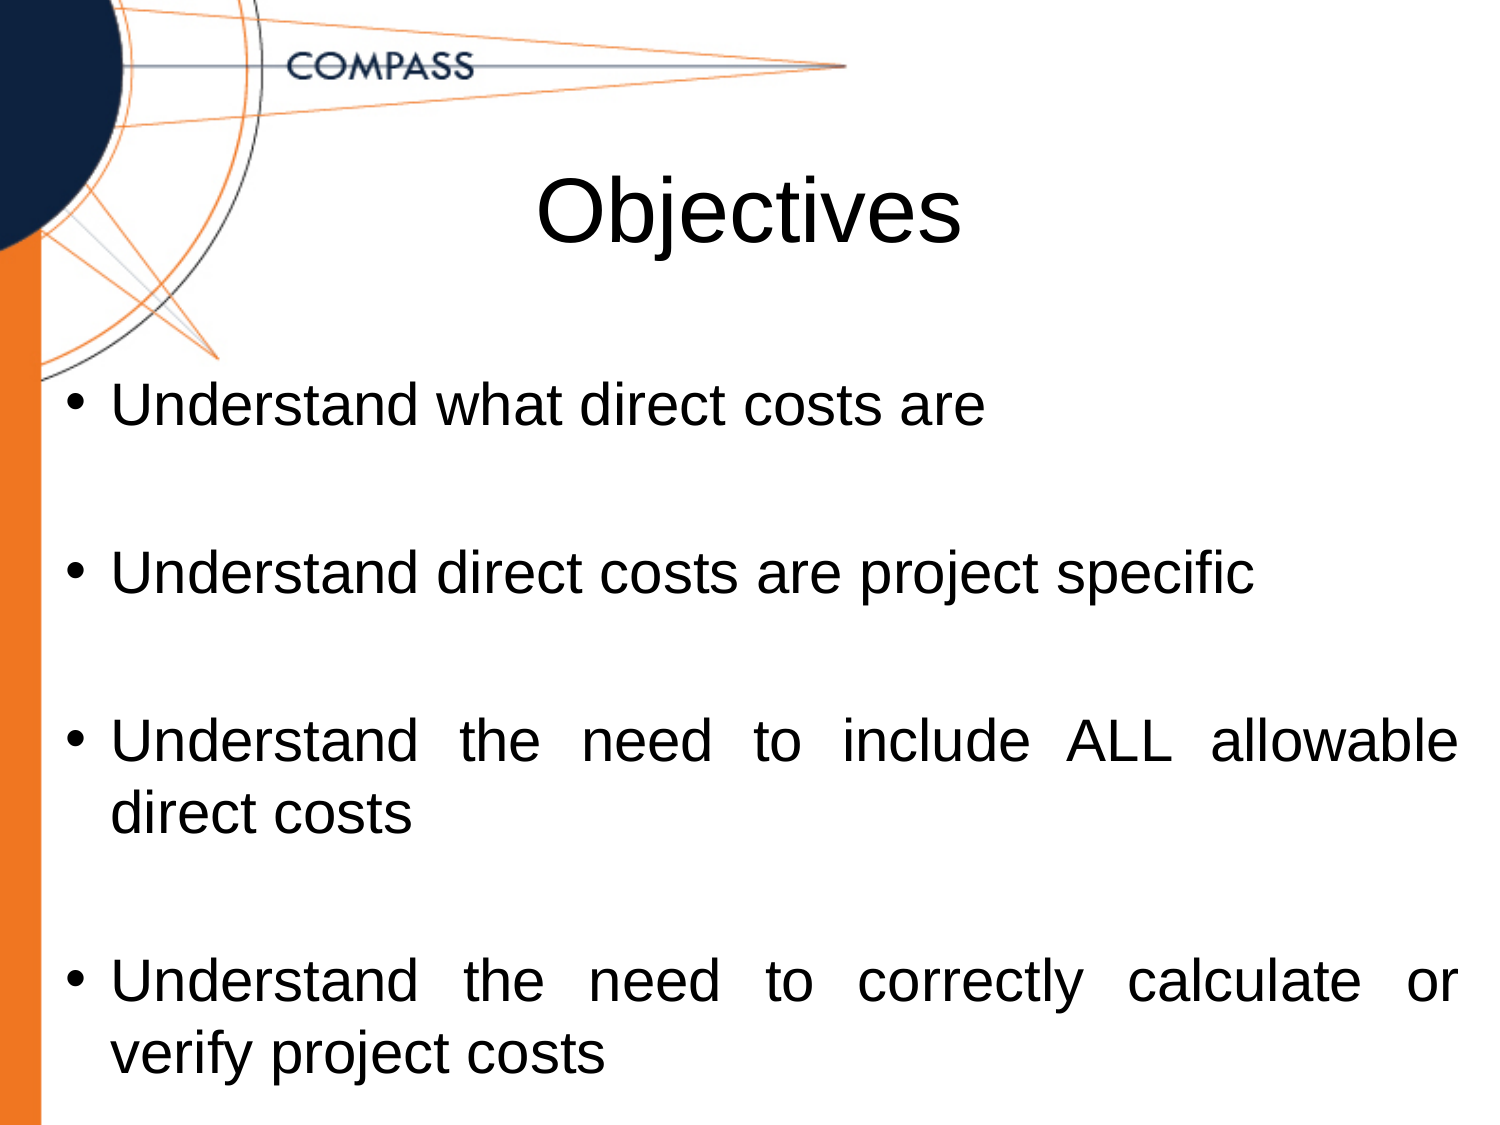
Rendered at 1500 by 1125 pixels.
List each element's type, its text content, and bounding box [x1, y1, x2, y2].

list Understand what direct costs are Understand direct costs are project specific Understand the need to include ALL allowable direct costs Understand the need to correctly calculate or verify project costs [50, 357, 1475, 1100]
picture [0, 0, 1500, 1125]
title Objectives [75, 112, 1425, 300]
